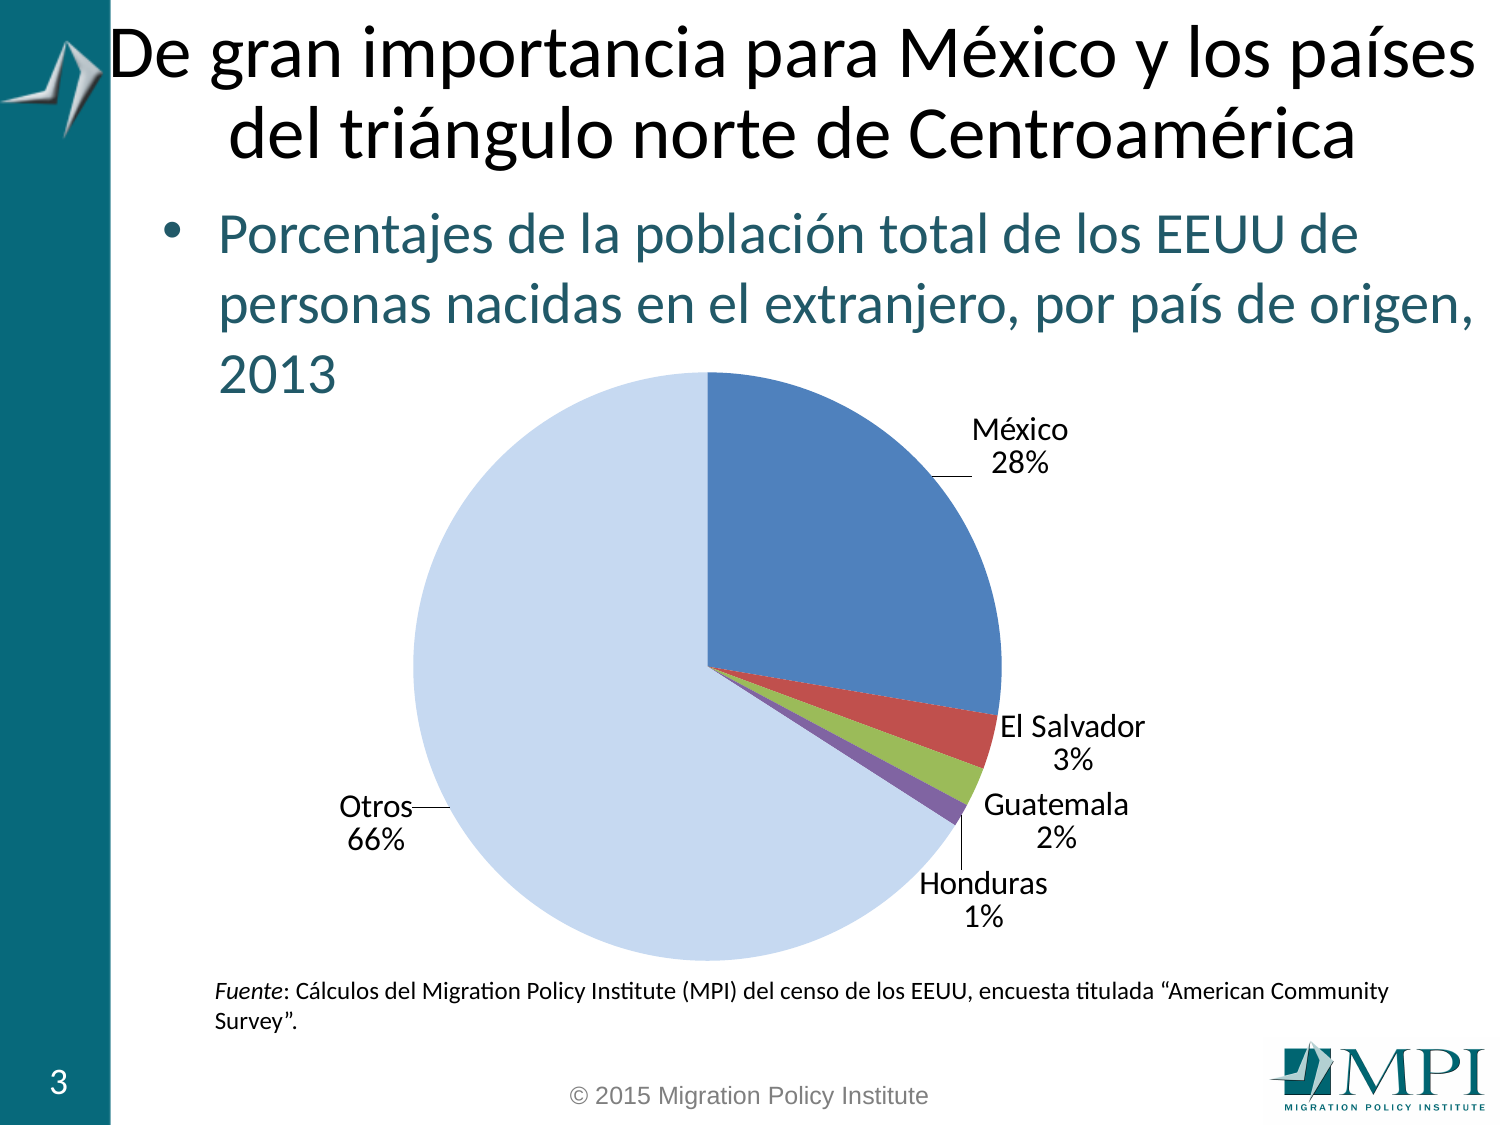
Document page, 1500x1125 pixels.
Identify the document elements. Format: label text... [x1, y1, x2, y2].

picture [0, 0, 1500, 1125]
list Porcentajes de la población total de los EEUU de personas nacidas en el extranjero, por país de origen, 2013 [147, 187, 1498, 350]
footer © 2015 Migration Policy Institute [512, 1065, 988, 1125]
text_box 3 [34, 1049, 85, 1110]
title De gran importancia para México y los países del triángulo norte de Centroamérica [87, 0, 1500, 188]
text_box Fuente: Cálculos del Migration Policy Institute (MPI) del censo de los EEUU, encuesta titulada “American Community Survey”. [200, 967, 1438, 1042]
chart [218, 337, 1282, 976]
